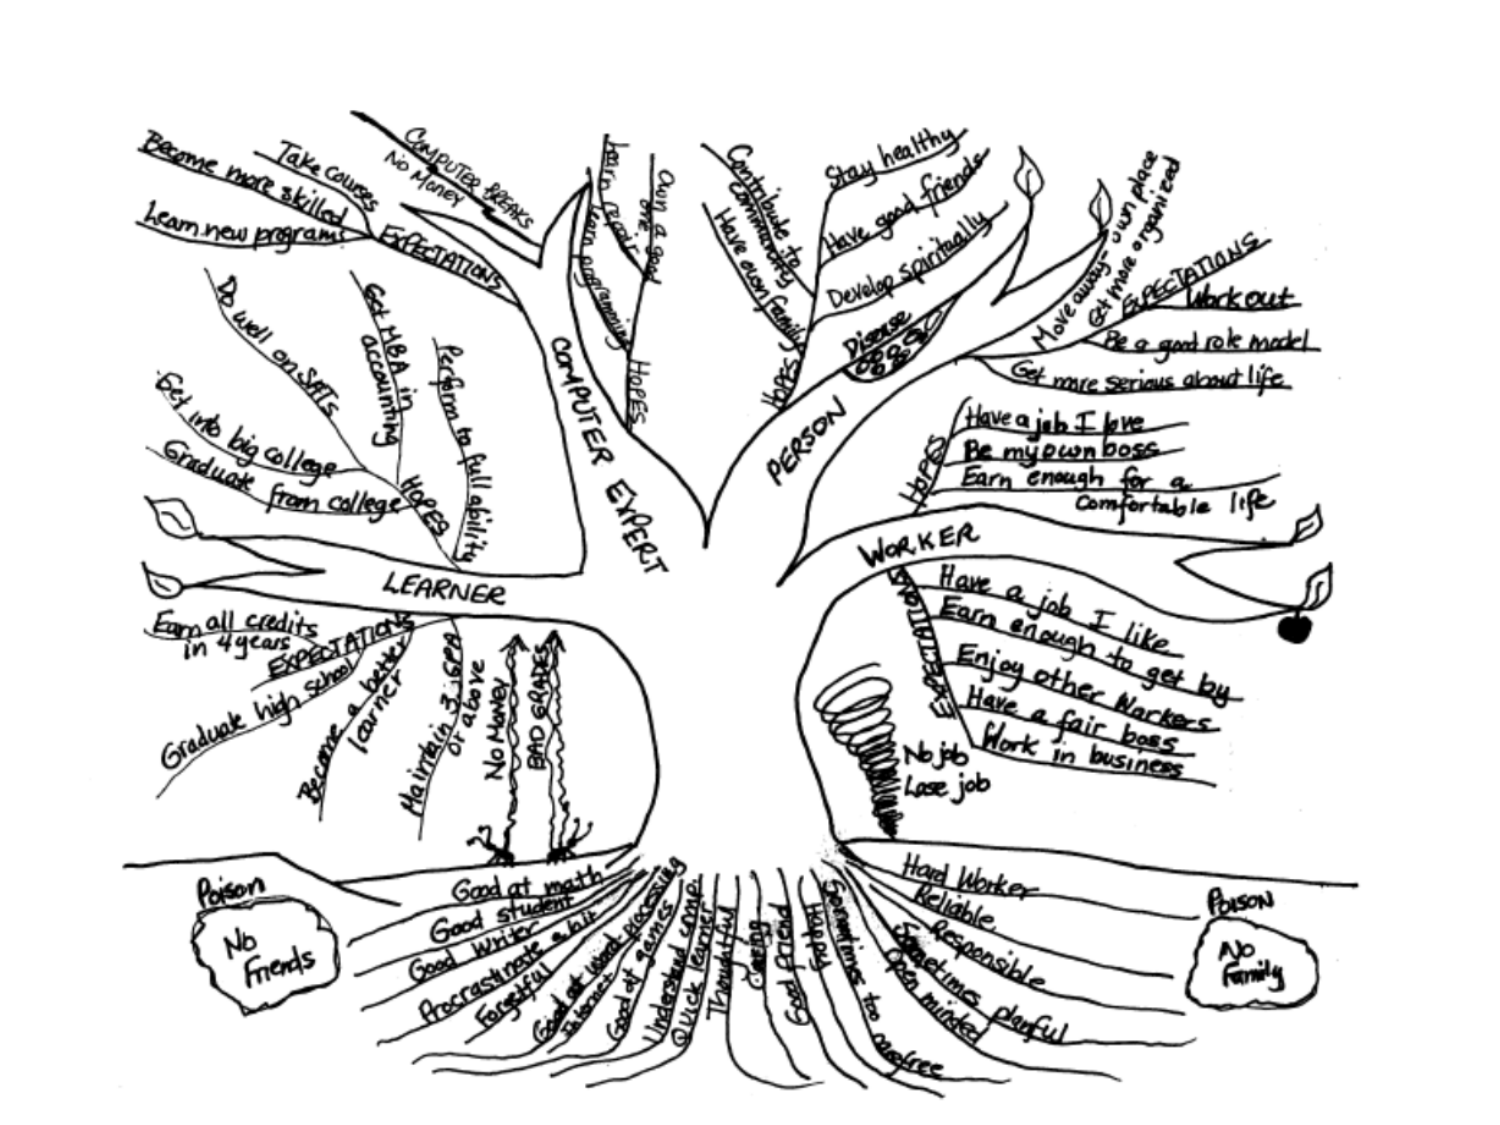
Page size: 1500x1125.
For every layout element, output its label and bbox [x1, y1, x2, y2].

picture [85, 0, 1377, 1125]
